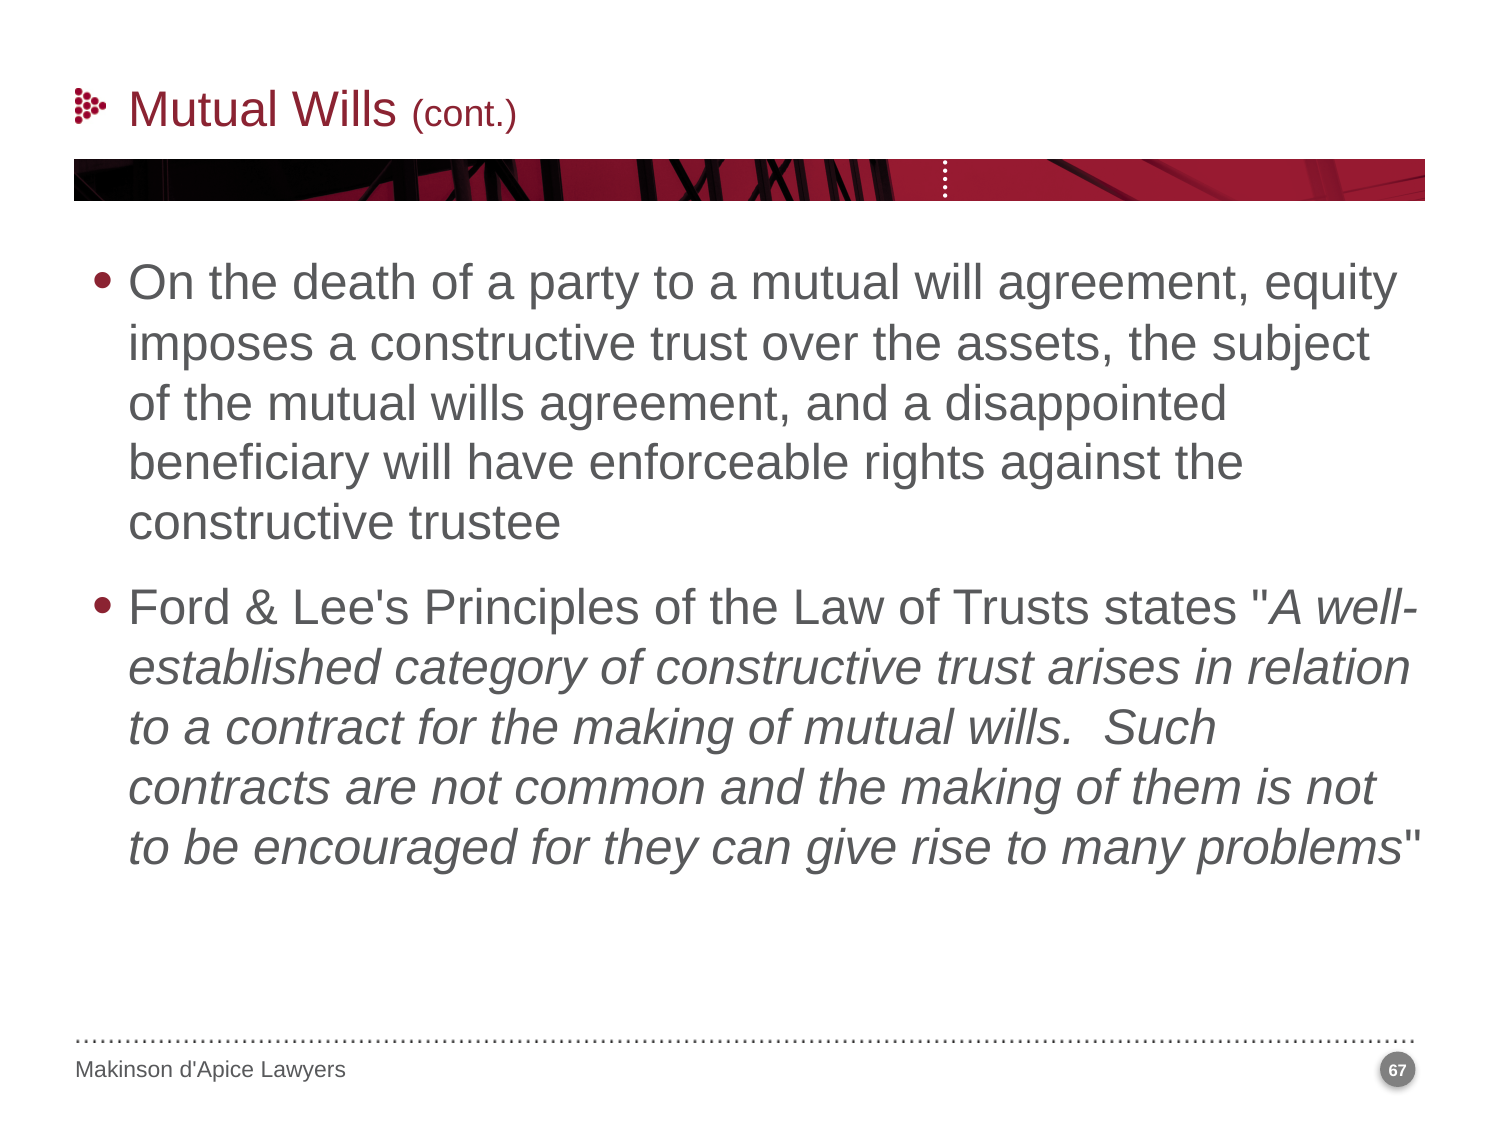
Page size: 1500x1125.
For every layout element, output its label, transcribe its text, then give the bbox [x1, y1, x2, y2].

picture [69, 1036, 1420, 1043]
list On the death of a party to a mutual will agreement, equity imposes a constructive trust over the assets, the subject of the mutual wills agreement, and a disappointed beneficiary will have enforceable rights against the constructive trustee Ford & Lee's Principles of the Law of Trusts states "A well-established category of constructive trust arises in relation to a contract for the making of mutual wills. Such contracts are not common and the making of them is not to be encouraged for they can give rise to many problems" [75, 249, 1425, 973]
picture [75, 88, 106, 124]
slide_number 67 [1374, 1046, 1421, 1093]
picture [74, 159, 1425, 201]
list Mutual Wills (cont.) [75, 34, 1425, 137]
